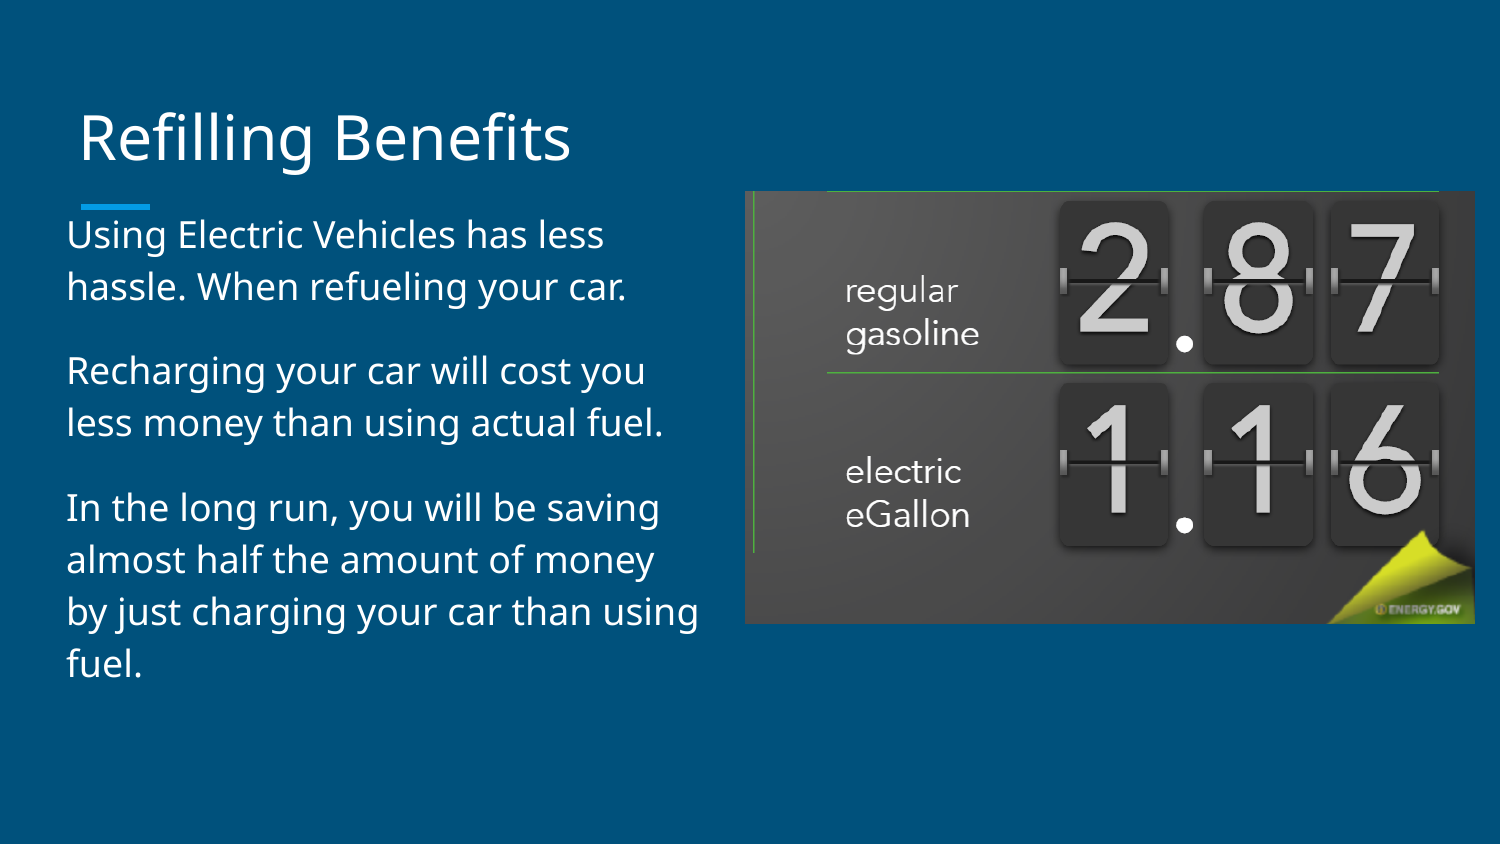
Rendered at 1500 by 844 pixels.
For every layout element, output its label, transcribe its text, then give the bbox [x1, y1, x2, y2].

picture [746, 192, 1474, 623]
list Using Electric Vehicles has less hassle. When refueling your car. Recharging your car will cost you less money than using actual fuel. In the long run, you will be saving almost half the amount of money by just charging your car than using fuel. [51, 189, 721, 750]
title Refilling Benefits [63, 75, 1437, 188]
